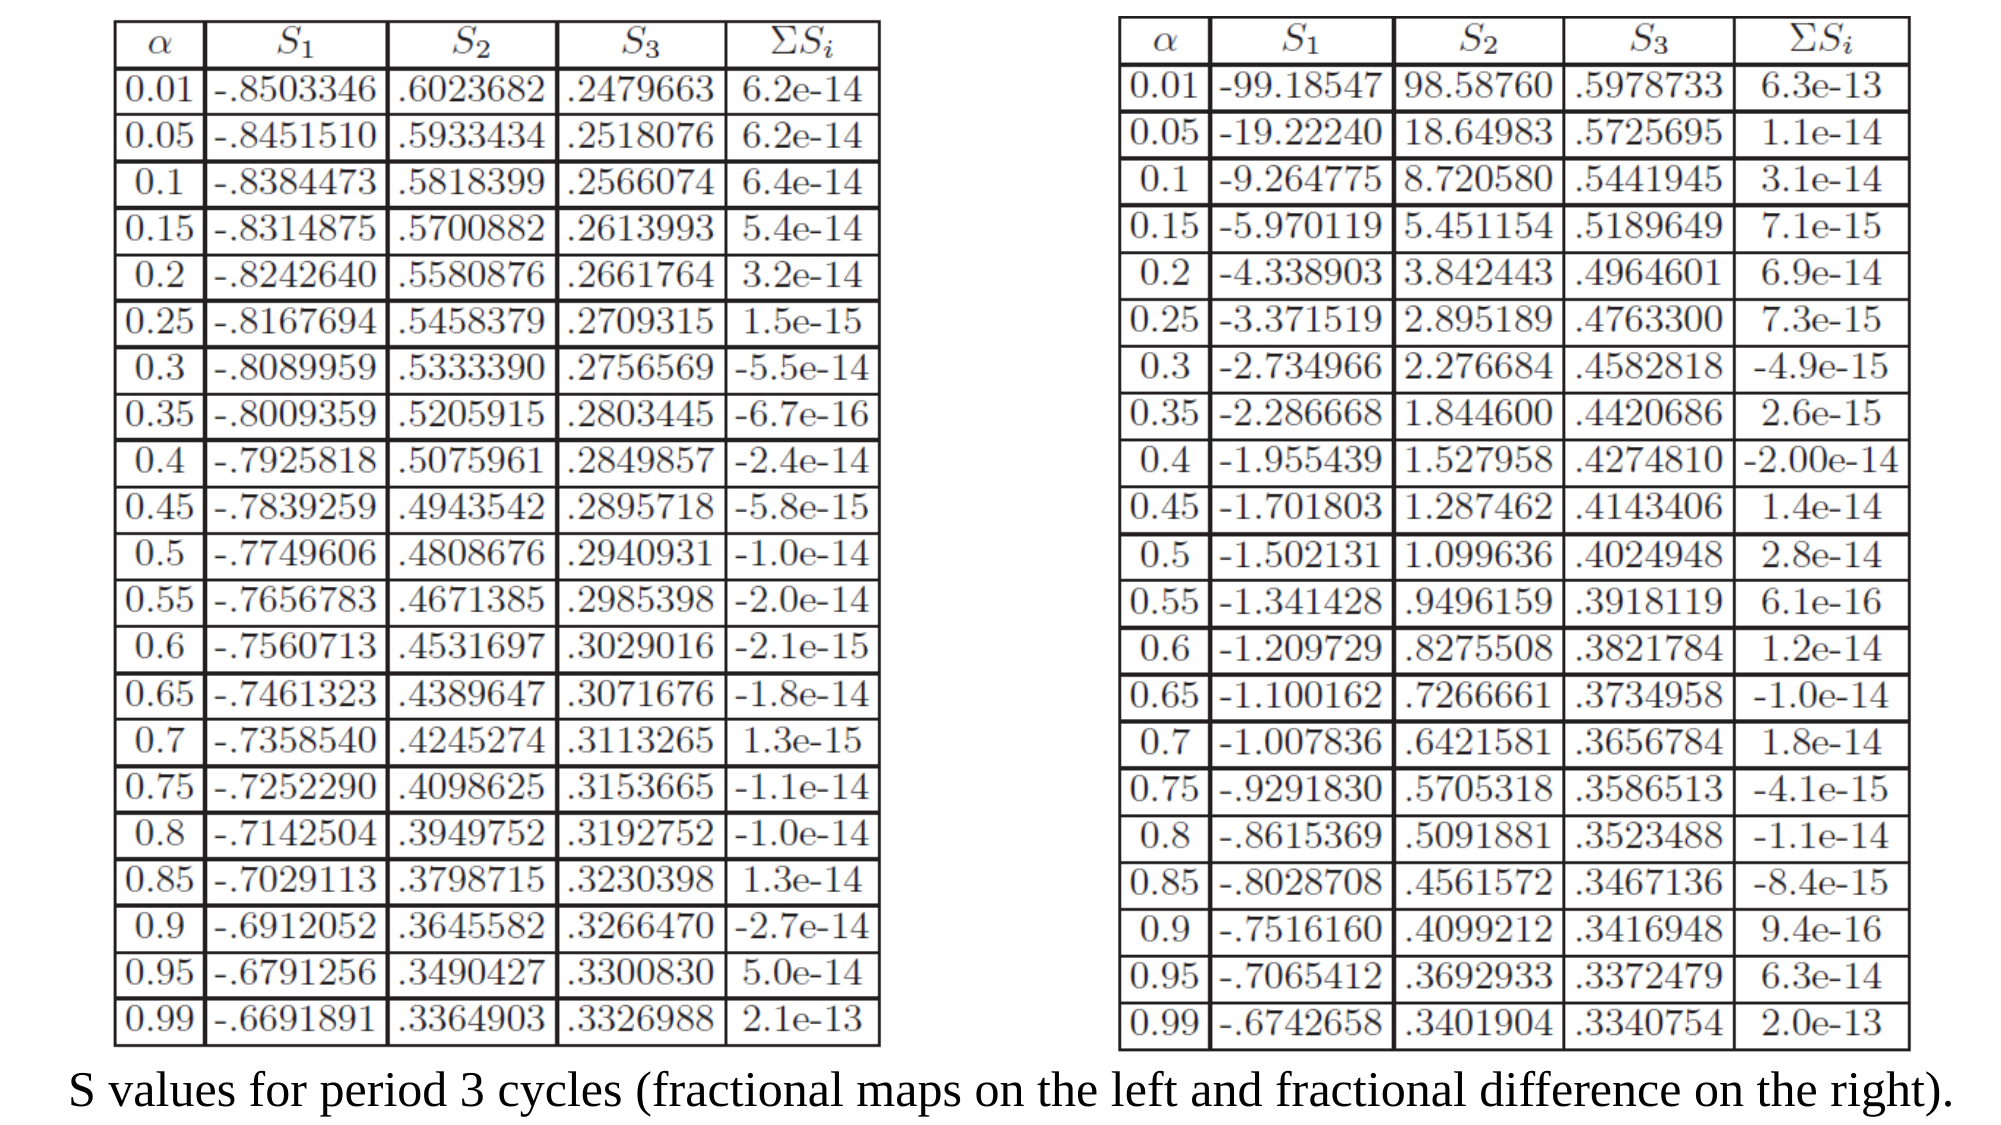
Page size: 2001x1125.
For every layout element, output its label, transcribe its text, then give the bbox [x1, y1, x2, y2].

picture [111, 15, 883, 1052]
text_box S values for period 3 cycles (fractional maps on the left and fractional difference on the right). [53, 1049, 1971, 1124]
picture [1117, 15, 1913, 1052]
